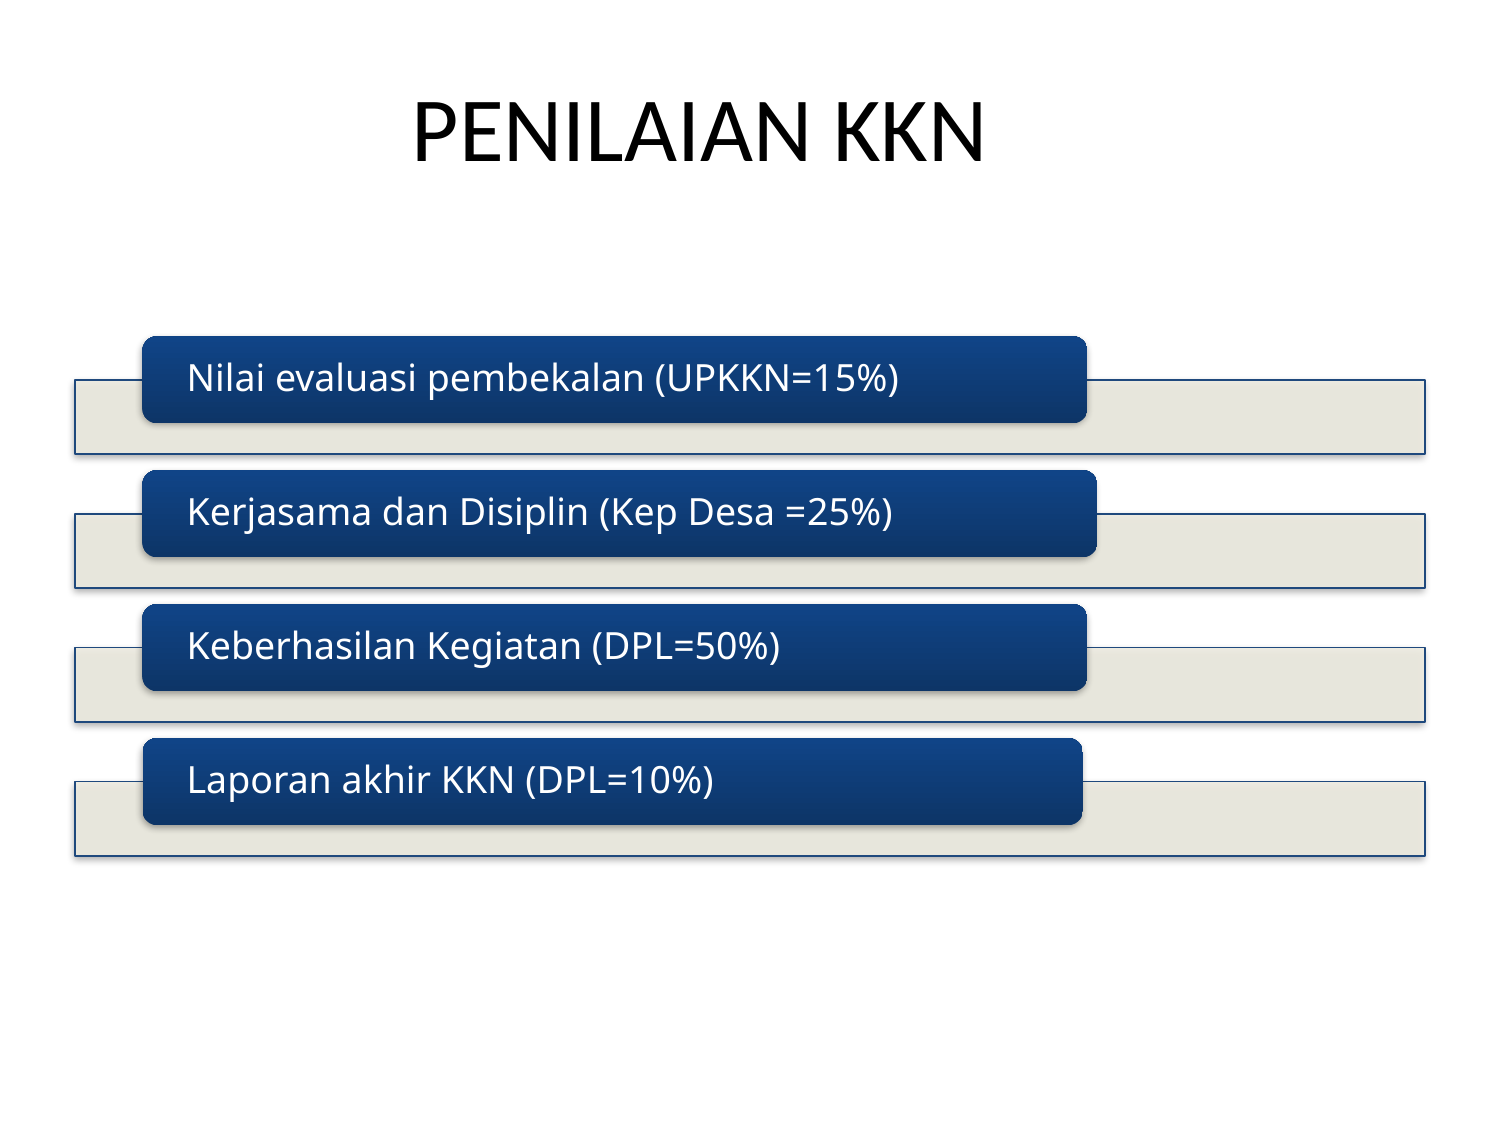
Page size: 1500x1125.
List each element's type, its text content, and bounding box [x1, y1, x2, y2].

title PENILAIAN KKN [24, 49, 1376, 201]
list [74, 224, 1426, 968]
